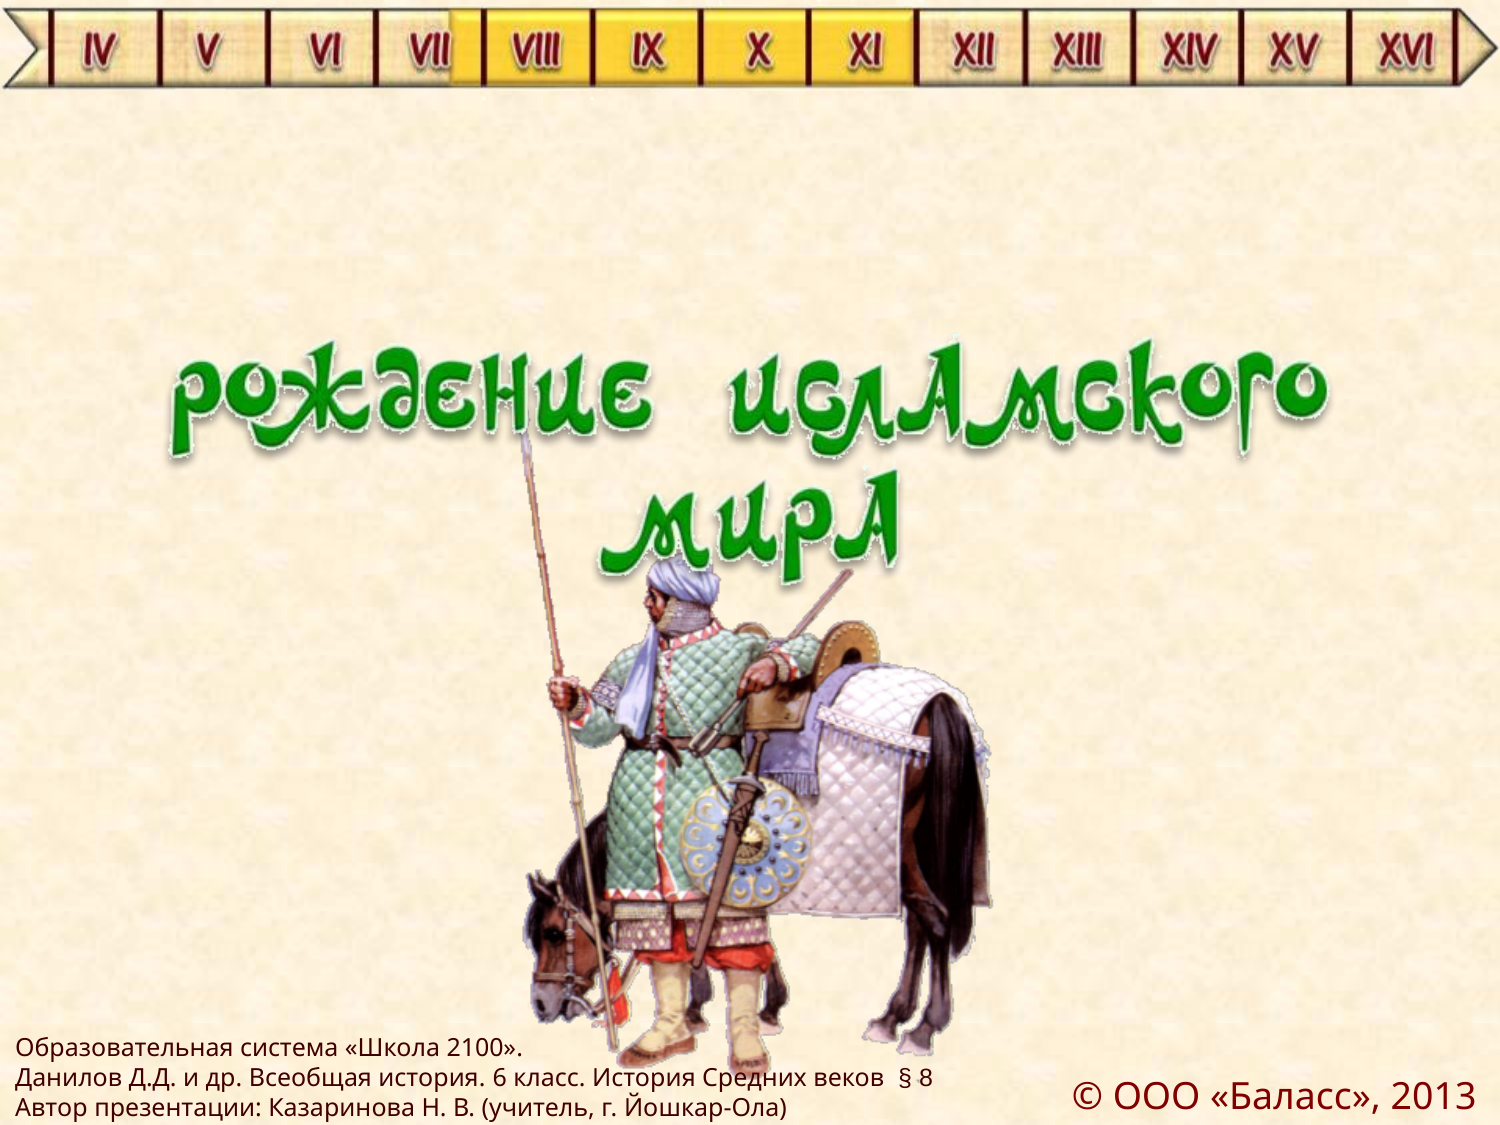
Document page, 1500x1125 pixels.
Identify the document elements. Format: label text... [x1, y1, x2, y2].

text_box Образовательная система «Школа 2100». Данилов Д.Д. и др. Всеобщая история. 6 класс. История Средних веков § 8 Автор презентации: Казаринова Н. В. (учитель, г. Йошкар-Ола) [0, 1023, 975, 1125]
picture [0, 0, 1500, 1125]
text_box © ООО «Баласс», 2013 [1057, 1064, 1492, 1125]
